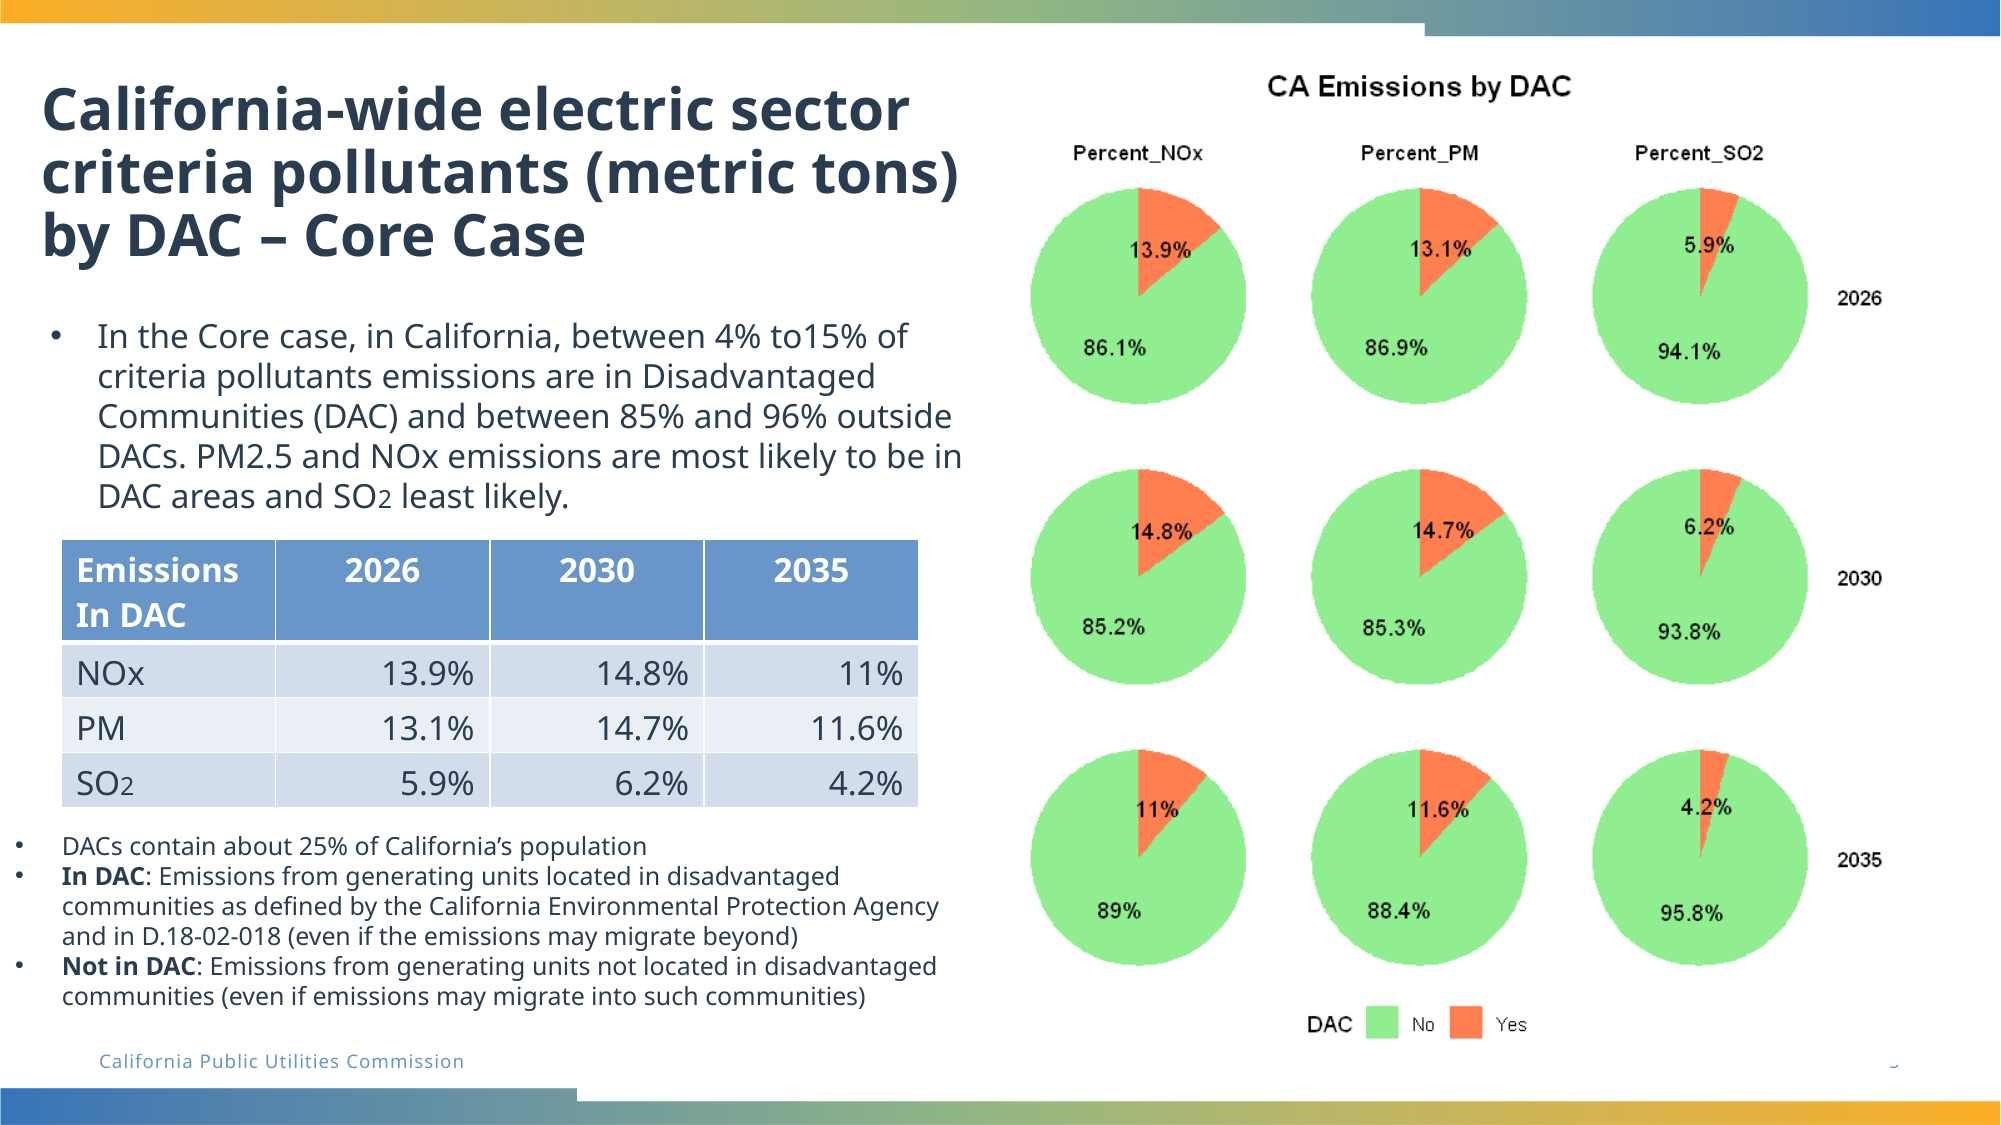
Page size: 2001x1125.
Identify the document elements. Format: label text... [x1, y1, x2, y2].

table_cell SO2 [62, 753, 275, 807]
picture [0, 0, 2001, 1125]
table_cell NOx [62, 645, 275, 697]
table_cell PM [62, 698, 275, 752]
table_header 2026 [276, 540, 489, 640]
table_cell 13.1% [276, 698, 489, 752]
text_box DACs contain about 25% of California’s population In DAC: Emissions from generating units located in disadvantaged communities as defined by the California Environmental Protection Agency and in D.18-02-018 (even if the emissions may migrate beyond) Not in DAC: Emissions from generating units not located in disadvantaged communities (even if emissions may migrate into such communities) [0, 822, 961, 1018]
table_cell 5.9% [276, 753, 489, 807]
text_box In the Core case, in California, between 4% to15% of criteria pollutants emissions are in Disadvantaged Communities (DAC) and between 85% and 96% outside DACs. PM2.5 and NOx emissions are most likely to be in DAC areas and SO2 least likely. [35, 308, 996, 523]
table_header 2035 [705, 540, 918, 640]
table_header 2030 [491, 540, 703, 640]
table_cell 11.6% [705, 698, 918, 752]
table_cell 13.9% [276, 645, 489, 697]
table_header Emissions In DAC [62, 540, 275, 640]
text_box California-wide electric sector criteria pollutants (metric tons) by DAC – Core Case [41, 55, 1012, 277]
table_cell 14.7% [491, 698, 703, 752]
slide_number 5 [1837, 1065, 1900, 1080]
table_cell 6.2% [491, 753, 703, 807]
table_cell 14.8% [491, 645, 703, 697]
table_cell 11% [705, 645, 918, 697]
table_cell 4.2% [705, 753, 918, 807]
